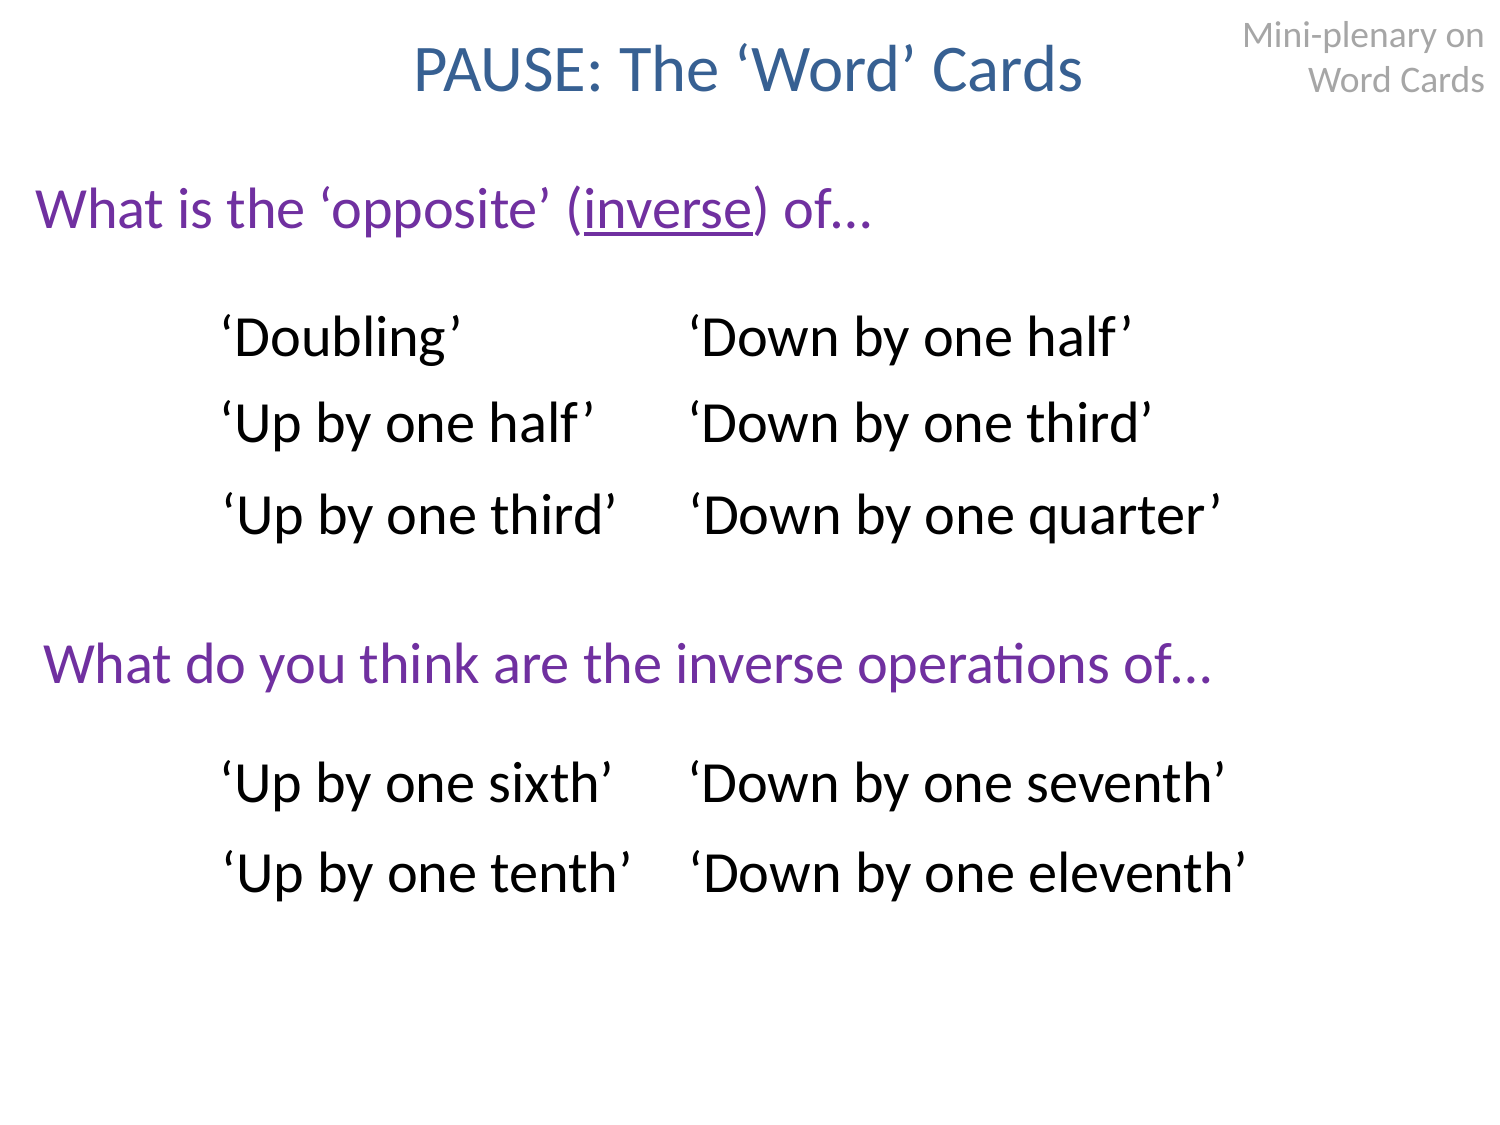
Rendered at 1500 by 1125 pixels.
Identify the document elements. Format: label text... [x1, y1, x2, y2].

text_box ‘Up by one half’ [205, 376, 672, 462]
text_box ‘Down by one eleventh’ [682, 826, 1425, 912]
text_box ‘Up by one third’ [206, 469, 674, 554]
text_box What do you think are the inverse operations of… [28, 618, 1474, 703]
text_box ‘Down by one seventh’ [679, 737, 1423, 822]
text_box PAUSE: The ‘Word’ Cards [398, 16, 1278, 112]
text_box ‘Down by one third’ [672, 376, 1423, 462]
text_box ‘Down by one quarter’ [674, 469, 1425, 554]
text_box ‘Down by one half’ [672, 290, 1423, 376]
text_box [205, 736, 677, 913]
text_box Mini-plenary on Word Cards [1158, 2, 1500, 108]
text_box What is the ‘opposite’ (inverse) of… [20, 162, 1466, 248]
text_box ‘Doubling’ [205, 290, 593, 376]
